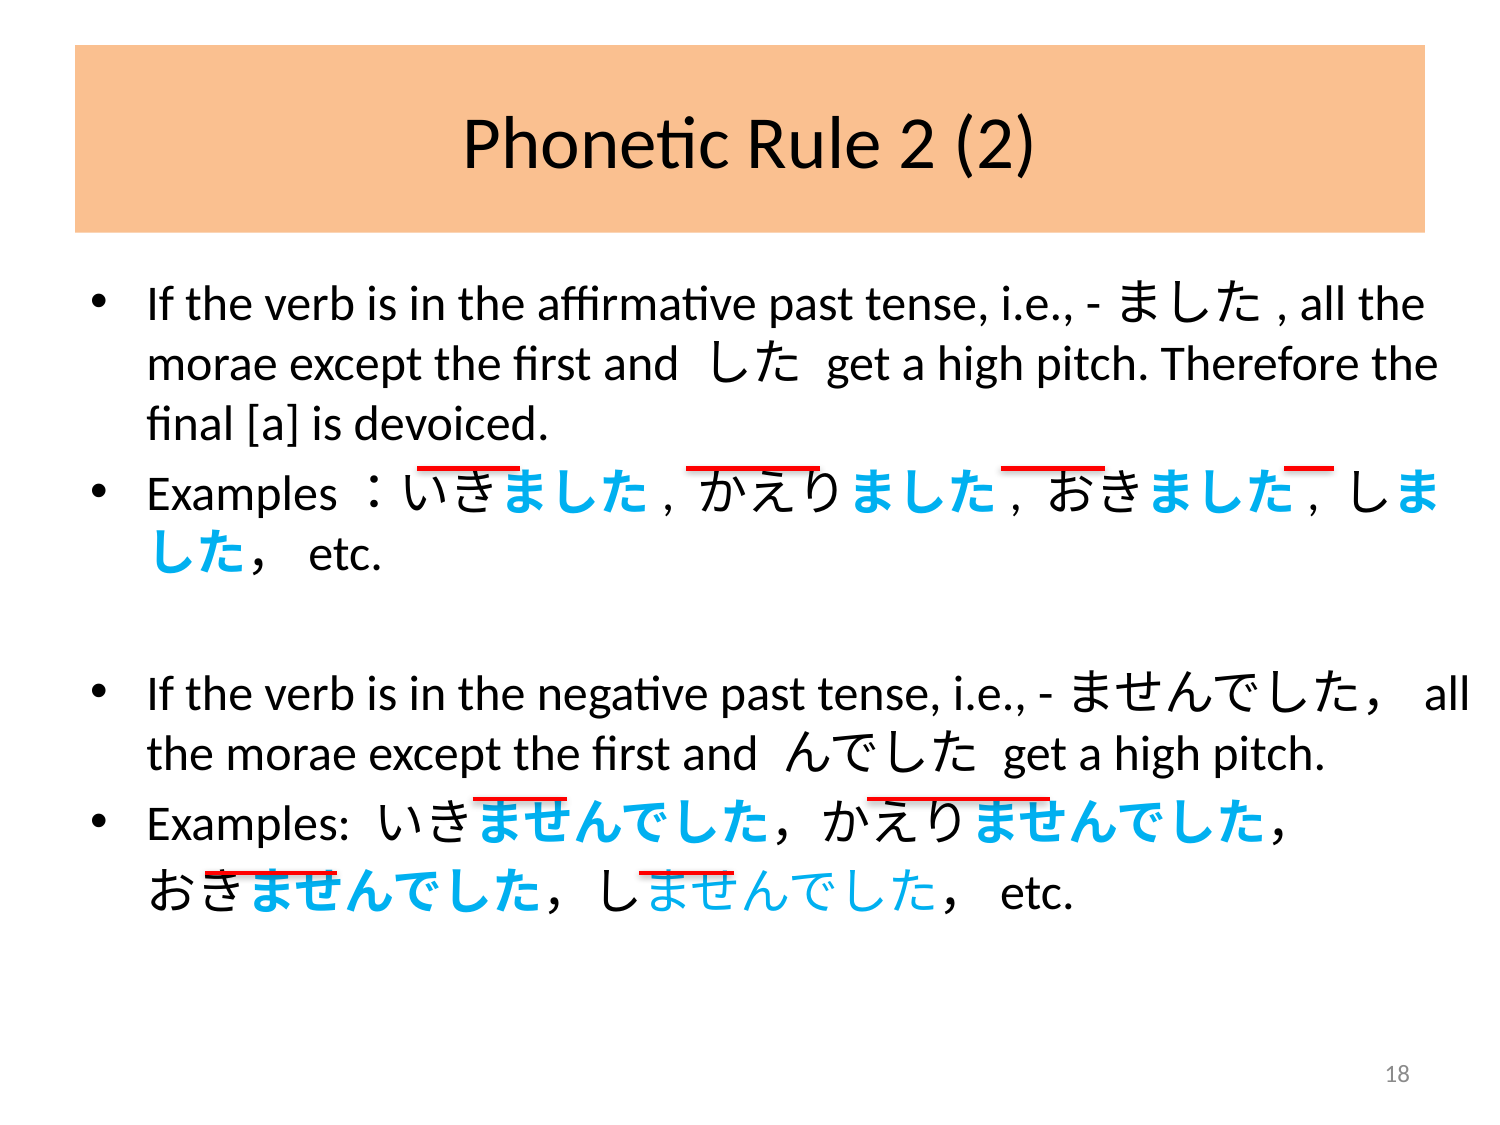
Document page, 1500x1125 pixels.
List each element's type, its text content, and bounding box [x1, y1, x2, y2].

title Phonetic Rule 2 (2) [75, 45, 1425, 233]
list If the verb is in the affirmative past tense, i.e., -ました, all the morae except the first and した get a high pitch. Therefore the final [a] is devoiced. Examples：いきました, かえりました, おきました, しました，etc. If the verb is in the negative past tense, i.e., -ませんでした，all the morae except the first and んでした get a high pitch. Examples: いきませんでした，かえりませんでした， おきませんでした，しませんでした，etc. [75, 262, 1500, 1125]
slide_number 18 [1074, 1042, 1425, 1103]
